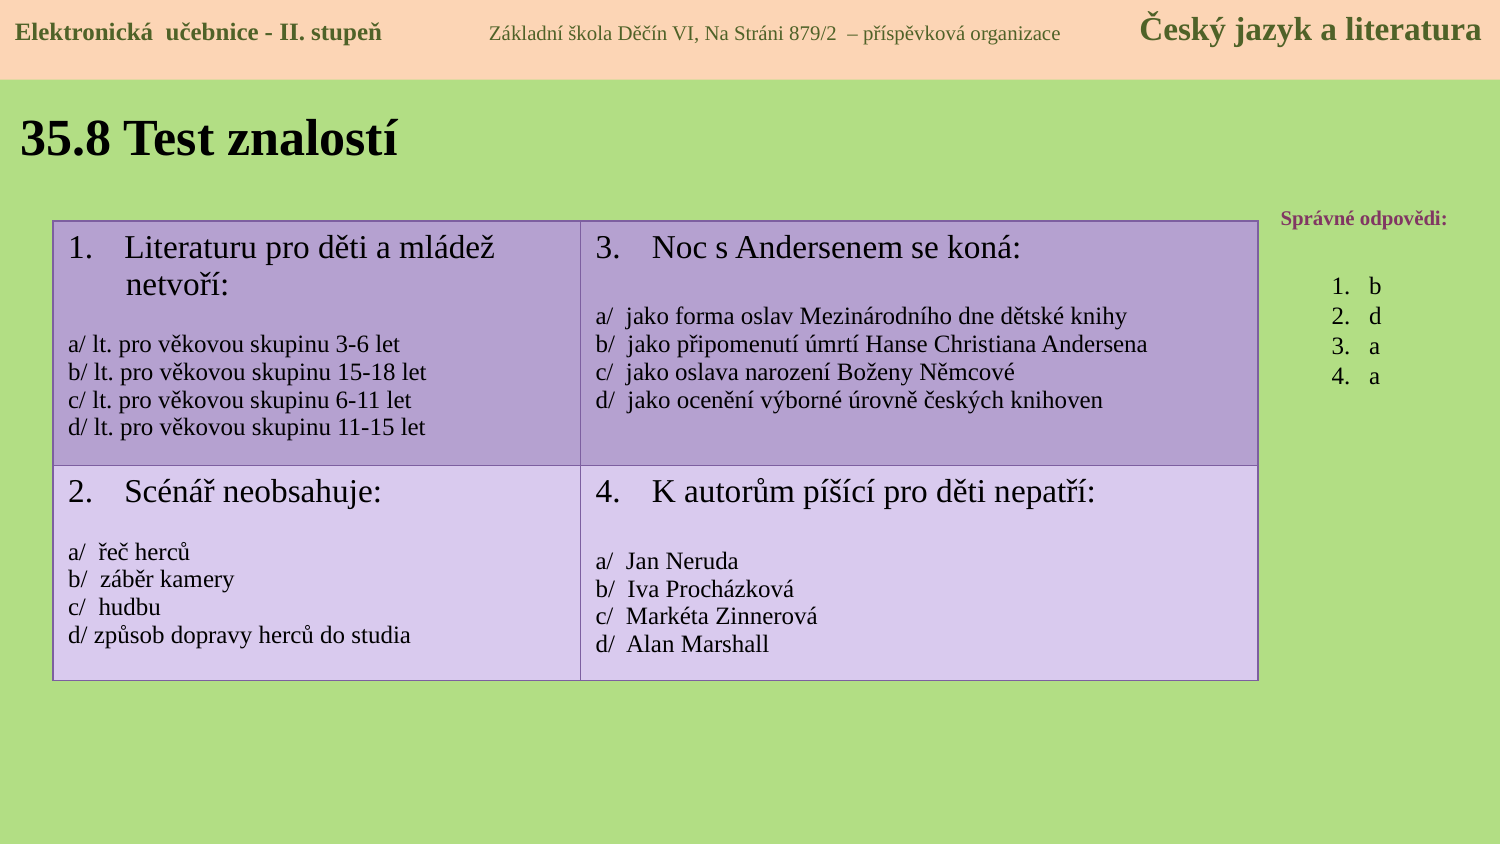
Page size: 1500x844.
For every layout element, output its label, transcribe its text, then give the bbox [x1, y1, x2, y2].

table_cell Scénář neobsahuje: a/ řeč herců b/ záběr kamery c/ hudbu d/ způsob dopravy herců do studia [54, 466, 580, 680]
table_header Noc s Andersenem se koná: a/ jako forma oslav Mezinárodního dne dětské knihy b/ jako připomenutí úmrtí Hanse Christiana Andersena c/ jako oslava narození Boženy Němcové d/ jako ocenění výborné úrovně českých knihoven [581, 222, 1257, 465]
text_box Správné odpovědi: [1246, 197, 1483, 238]
title 35.8 Test znalostí [5, 86, 485, 184]
table_cell K autorům píšící pro děti nepatří: a/ Jan Neruda b/ Iva Procházková c/ Markéta Zinnerová d/ Alan Marshall [581, 466, 1257, 680]
table_header Literaturu pro děti a mládež netvoří: a/ lt. pro věkovou skupinu 3-6 let b/ lt. pro věkovou skupinu 15-18 let c/ lt. pro věkovou skupinu 6-11 let d/ lt. pro věkovou skupinu 11-15 let [54, 222, 580, 465]
text_box Elektronická učebnice - II. stupeň Základní škola Děčín VI, Na Stráni 879/2 – příspěvková organizace Český jazyk a literatura [0, 0, 1500, 80]
text_box b d a a [1316, 232, 1400, 428]
